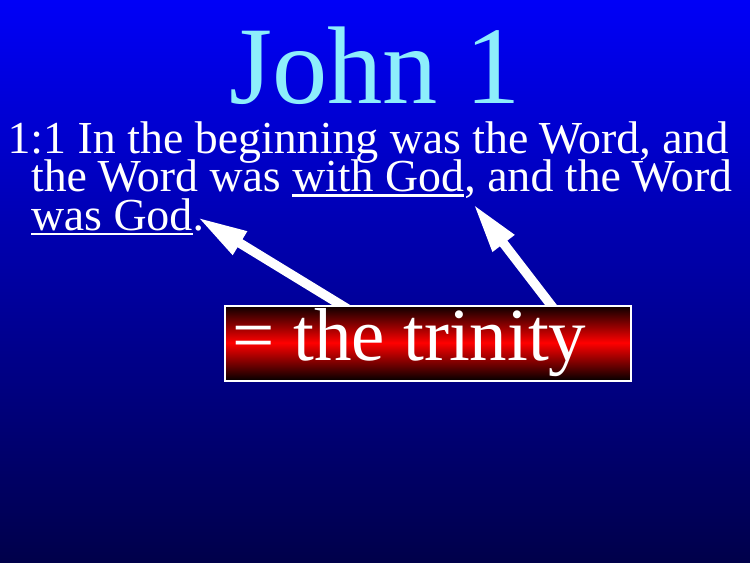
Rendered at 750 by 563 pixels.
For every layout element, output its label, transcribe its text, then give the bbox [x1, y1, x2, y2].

text_box [199, 218, 343, 306]
text_box [474, 206, 552, 306]
text_box = the trinity [225, 306, 632, 382]
title John 1 [0, 12, 750, 118]
list 1:1 In the beginning was the Word, and the Word was with God, and the Word was God. [0, 118, 750, 519]
